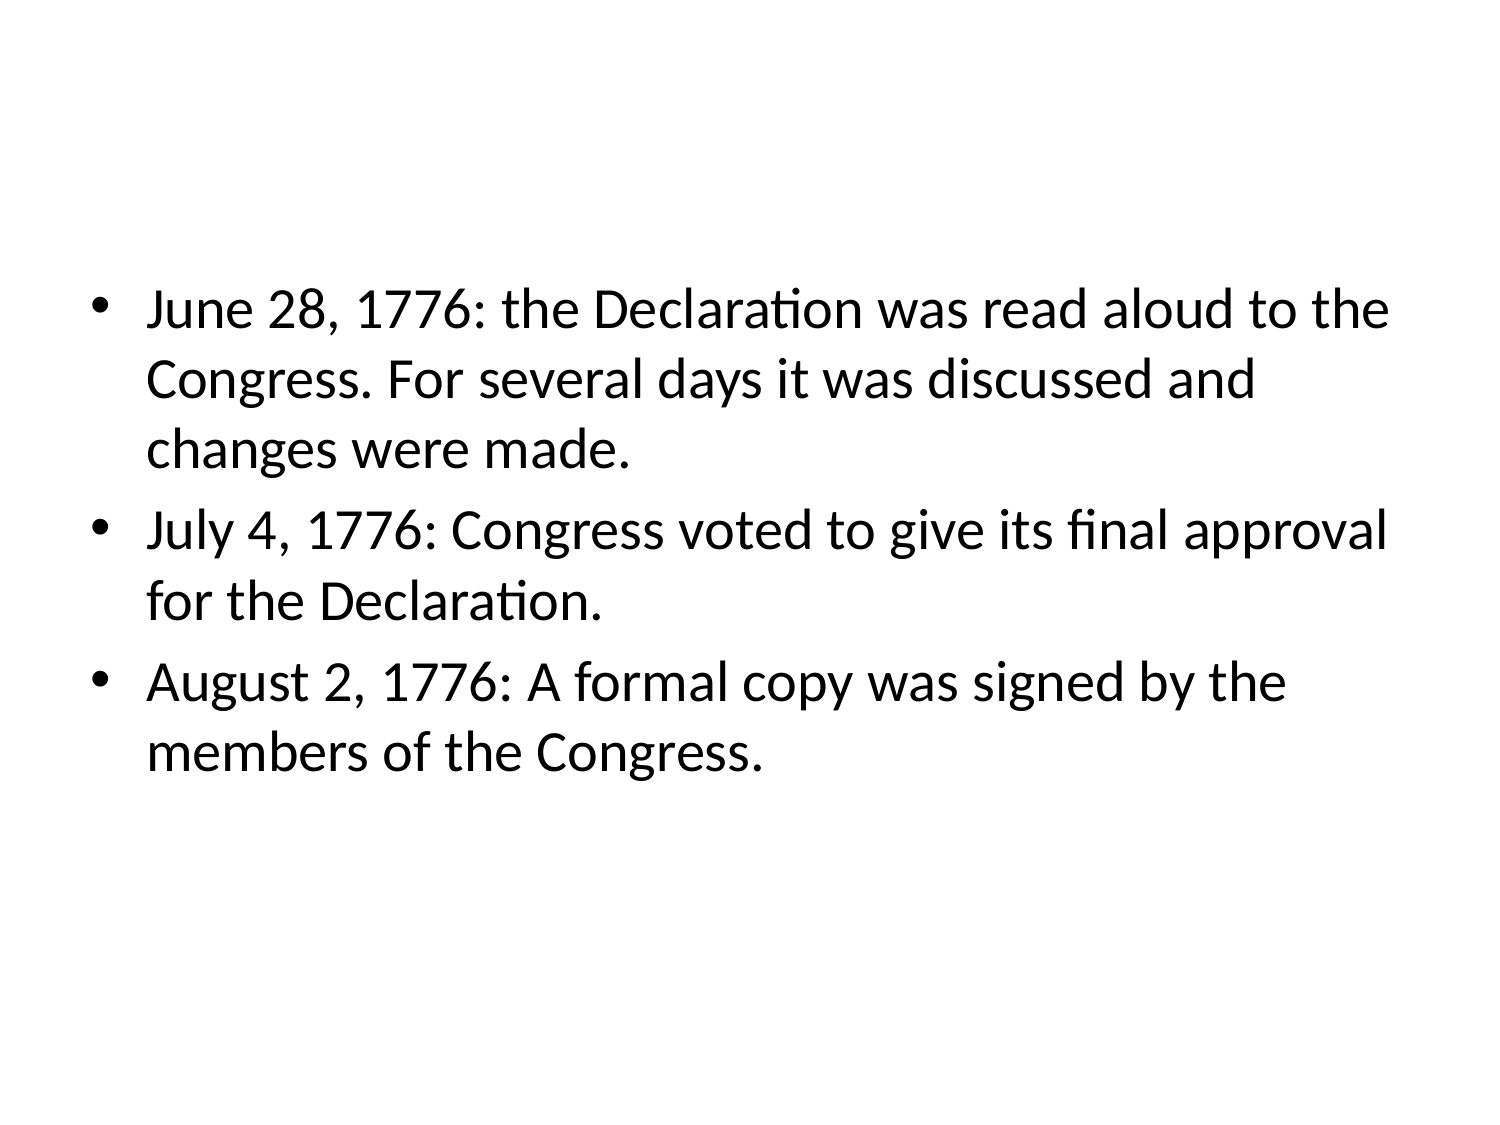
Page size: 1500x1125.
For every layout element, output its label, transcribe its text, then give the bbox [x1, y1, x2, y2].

list June 28, 1776: the Declaration was read aloud to the Congress. For several days it was discussed and changes were made. July 4, 1776: Congress voted to give its final approval for the Declaration. August 2, 1776: A formal copy was signed by the members of the Congress. [75, 262, 1425, 1005]
